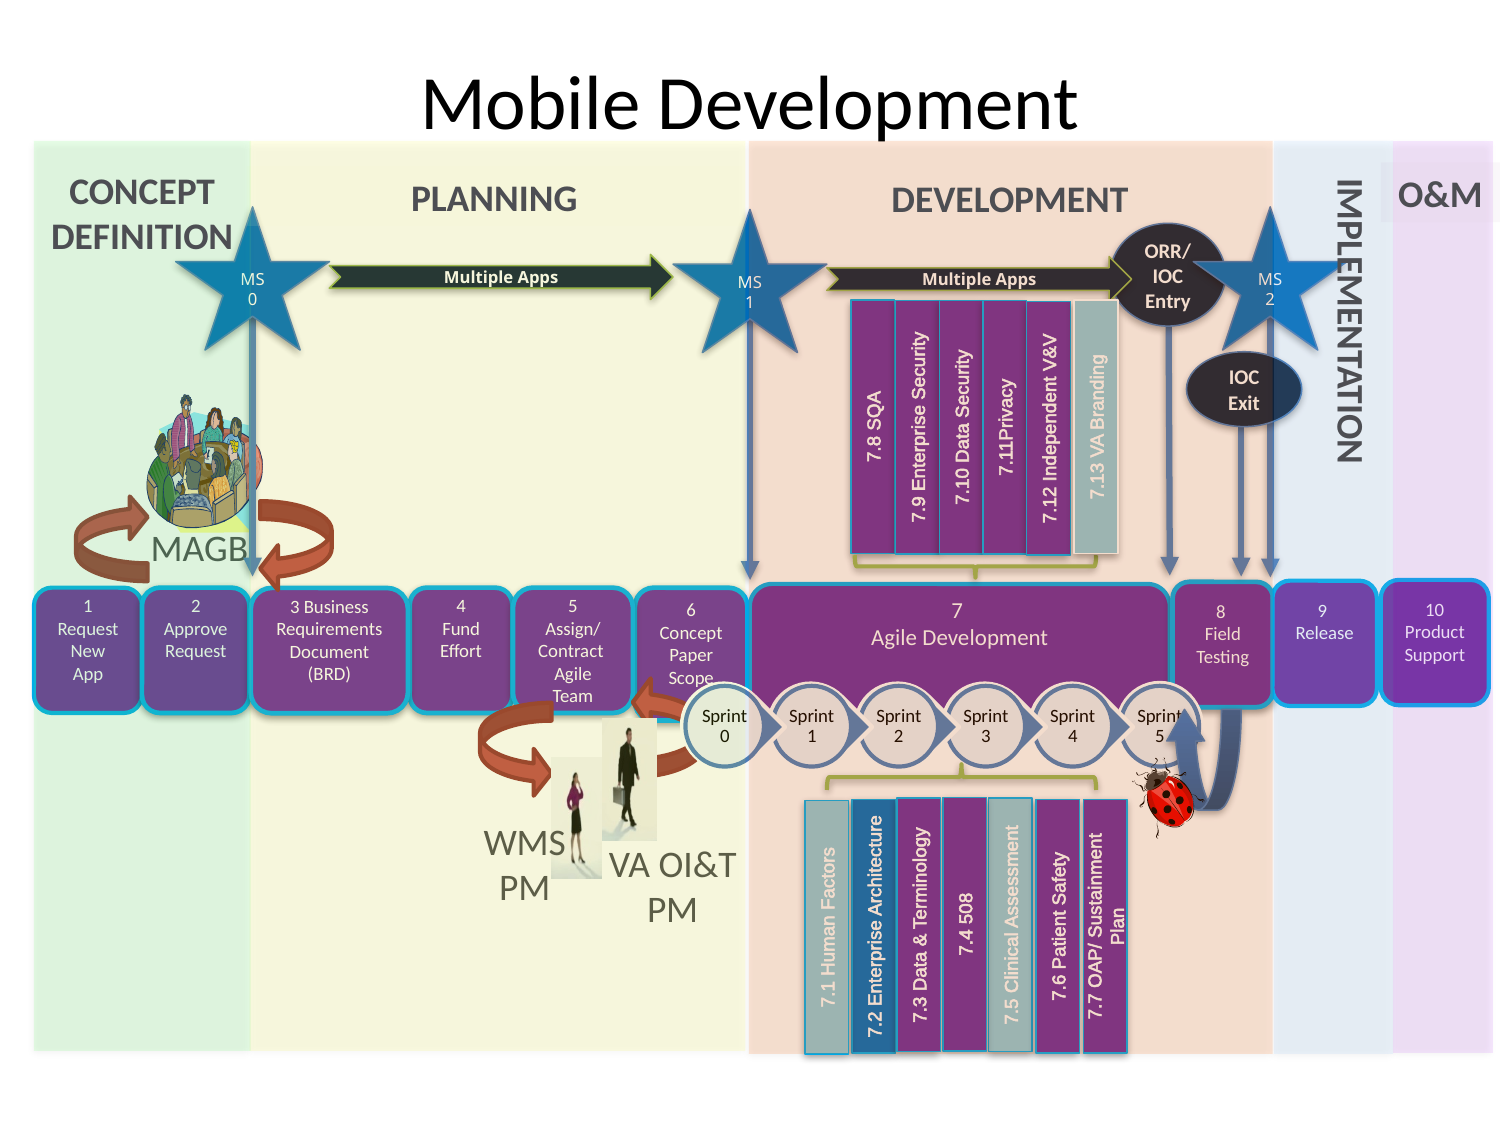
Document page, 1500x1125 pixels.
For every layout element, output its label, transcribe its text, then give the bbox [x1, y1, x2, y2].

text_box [1275, 140, 1394, 1055]
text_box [252, 140, 746, 1052]
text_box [33, 140, 251, 1052]
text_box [748, 140, 1273, 1055]
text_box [1395, 140, 1500, 1054]
title Mobile Development [75, 45, 1425, 140]
